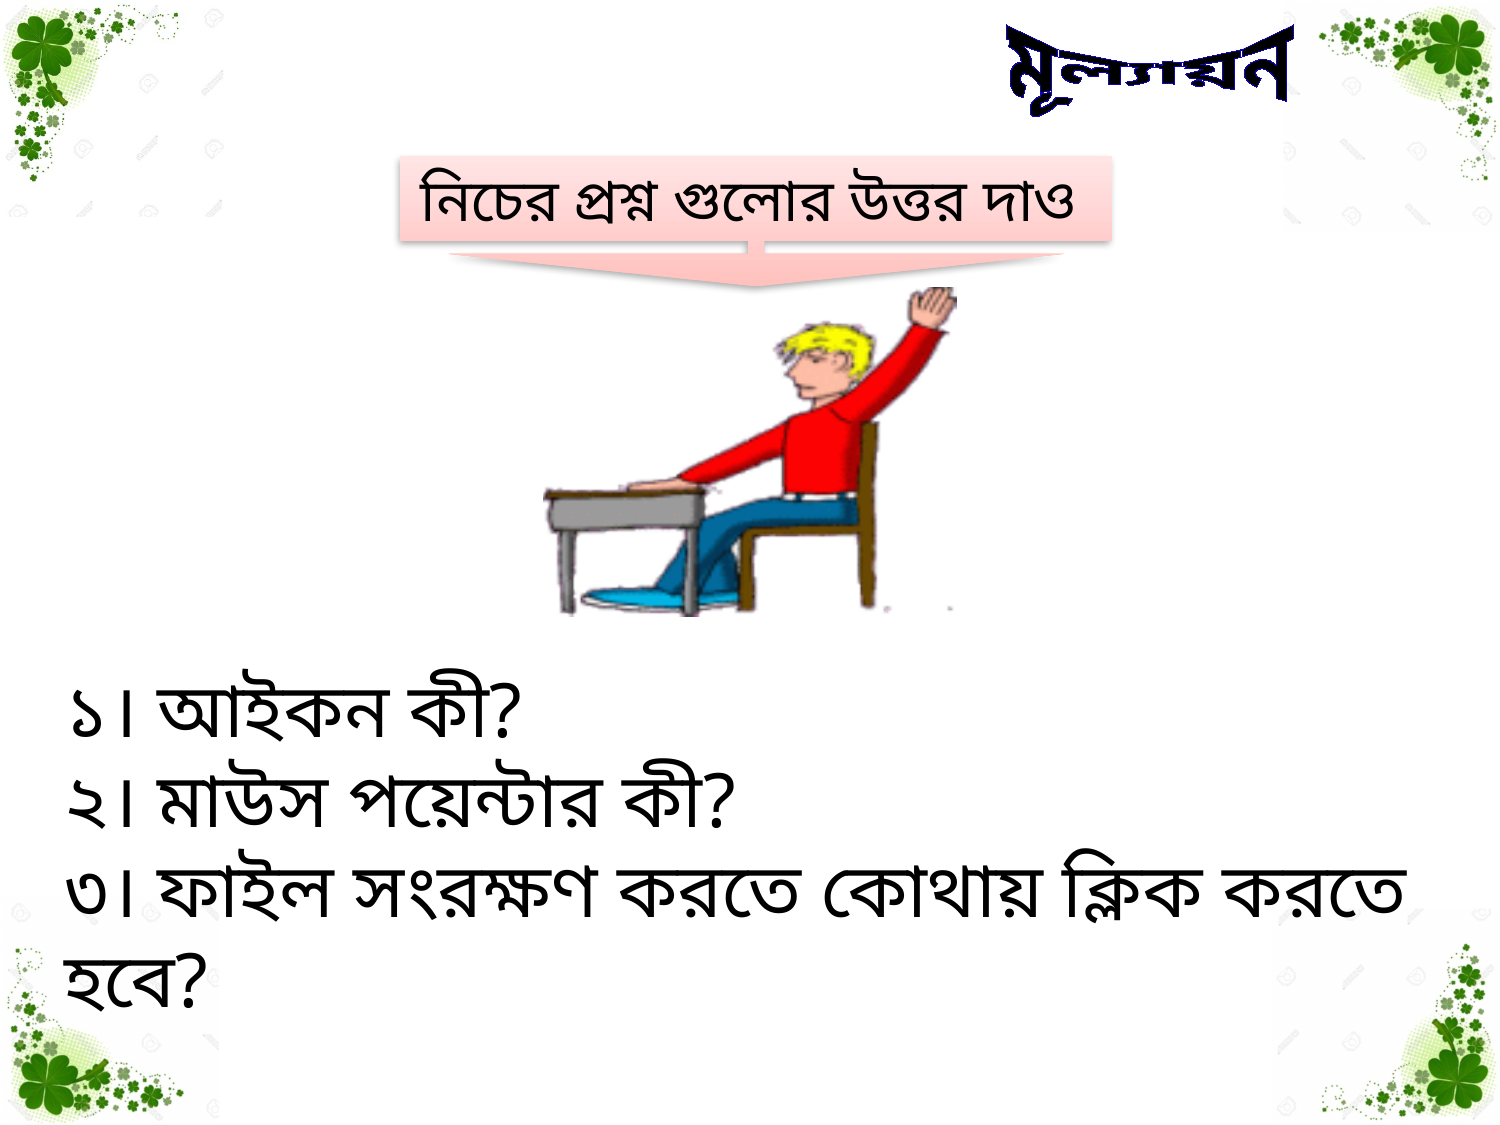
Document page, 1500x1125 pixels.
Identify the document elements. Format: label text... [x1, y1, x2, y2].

picture [0, 0, 230, 217]
text_box নিচের প্রশ্ন গুলোর উত্তর দাও [399, 155, 1114, 285]
picture [543, 287, 957, 617]
picture [1284, 3, 1500, 232]
picture [3, 897, 218, 1125]
picture [1271, 909, 1500, 1124]
text_box ১। আইকন কী? ২। মাউস পয়েন্টার কী? ৩। ফাইল সংরক্ষণ করতে কোথায় ক্লিক করতে হবে? [50, 655, 1450, 1031]
